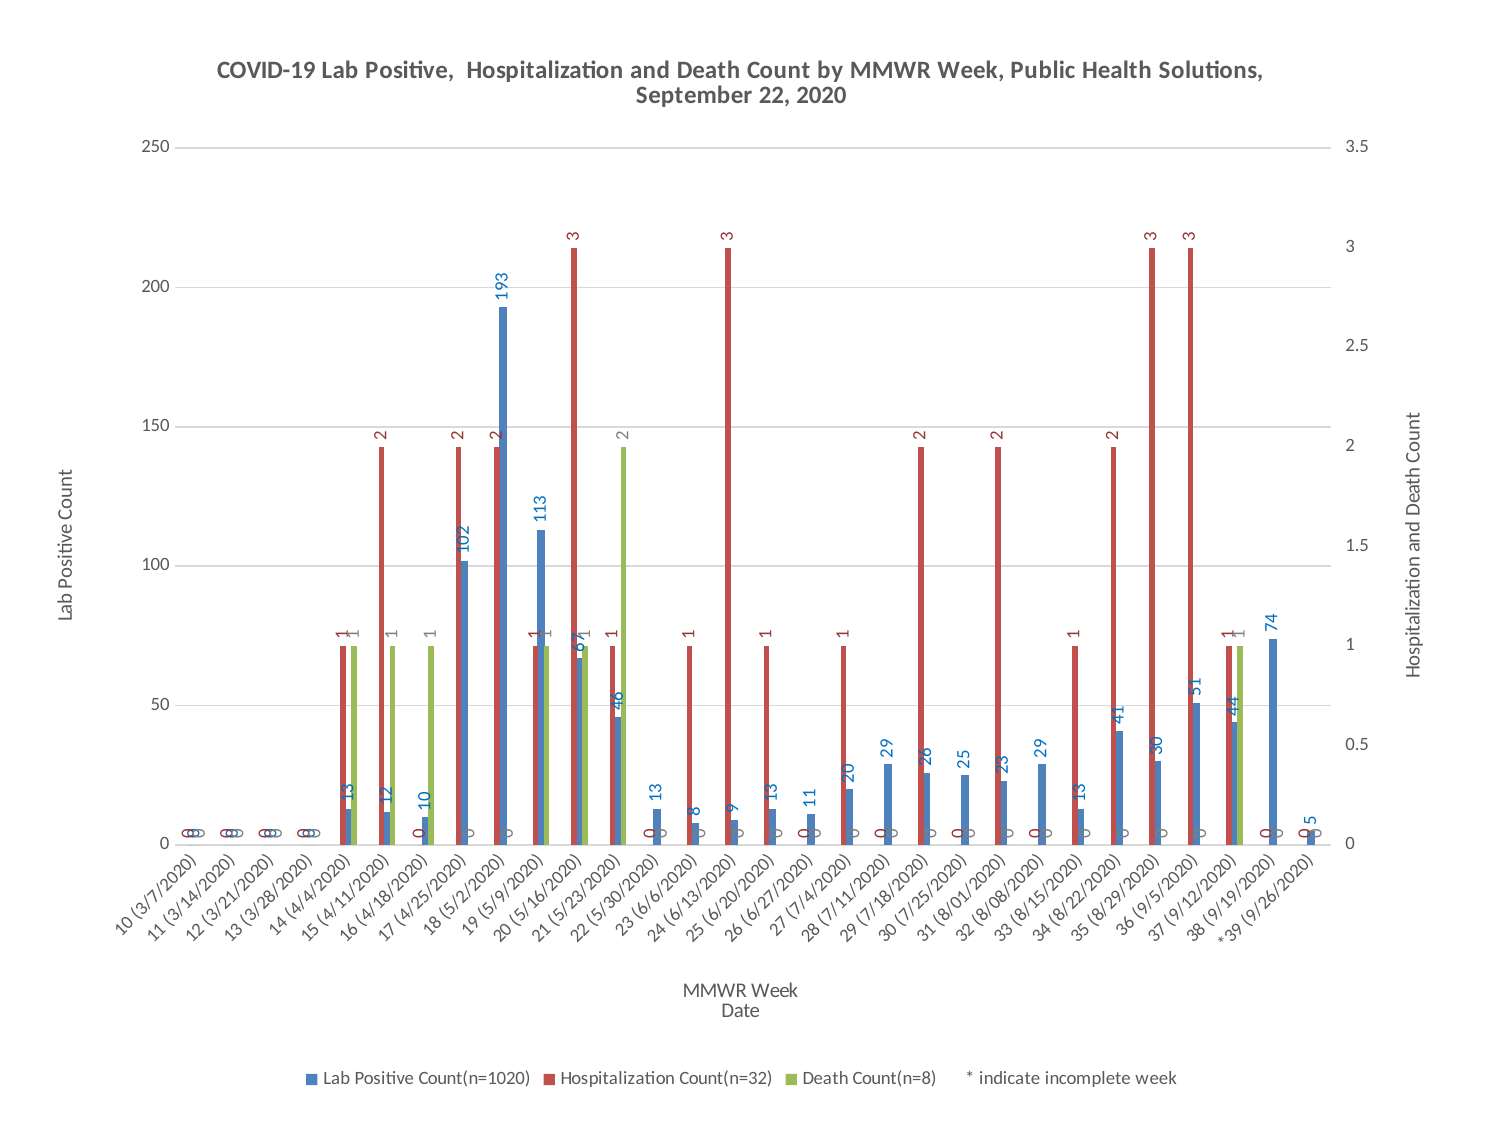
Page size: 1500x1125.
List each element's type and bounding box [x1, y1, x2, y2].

chart [23, 22, 1460, 1096]
